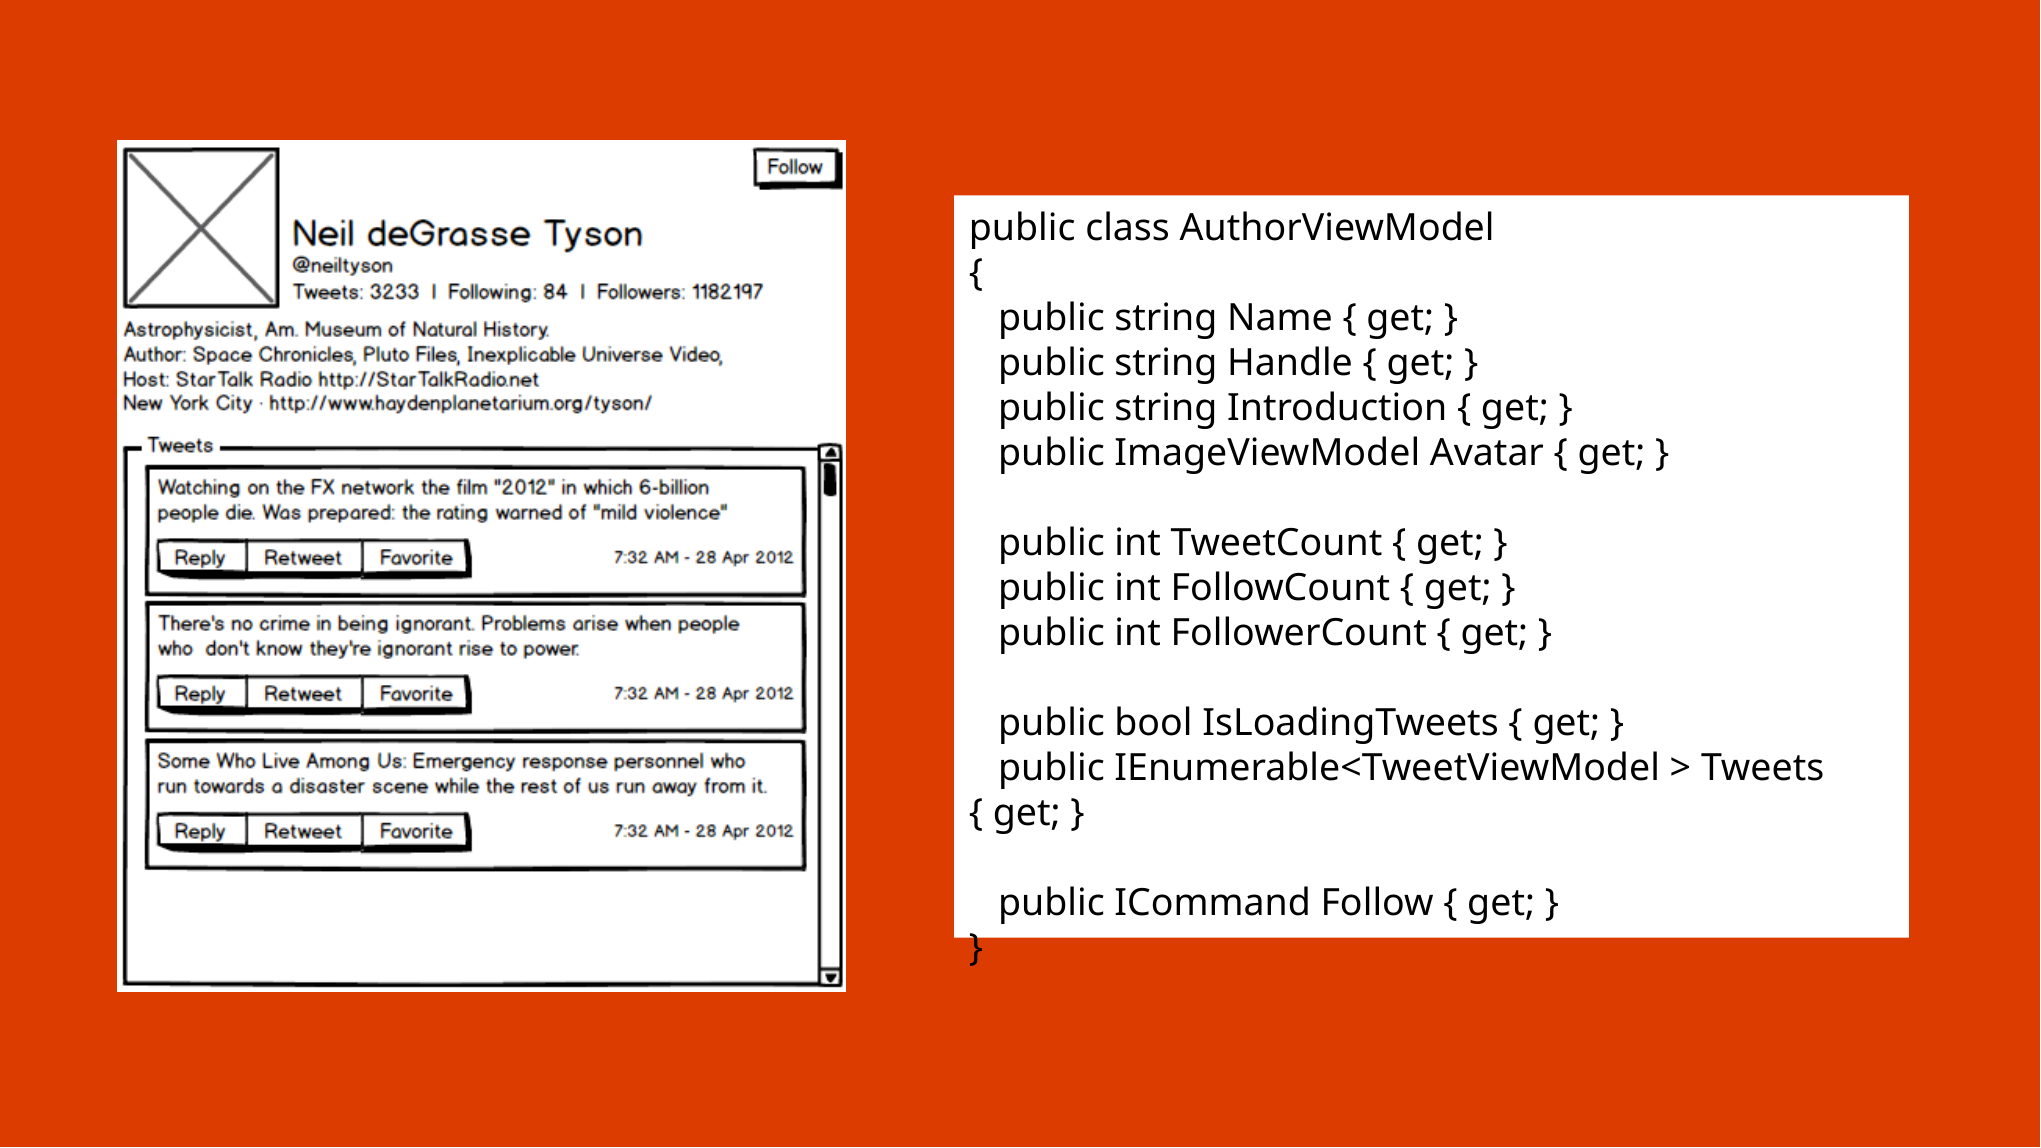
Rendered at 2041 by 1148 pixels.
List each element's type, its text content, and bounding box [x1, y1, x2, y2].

text_box public class AuthorViewModel { public string Name { get; } public string Handle { get; } public string Introduction { get; } public ImageViewModel Avatar { get; } public int TweetCount { get; } public int FollowCount { get; } public int FollowerCount { get; } public bool IsLoadingTweets { get; } public IEnumerable<TweetViewModel > Tweets { get; } public ICommand Follow { get; } } [954, 195, 1927, 976]
picture [117, 140, 846, 993]
